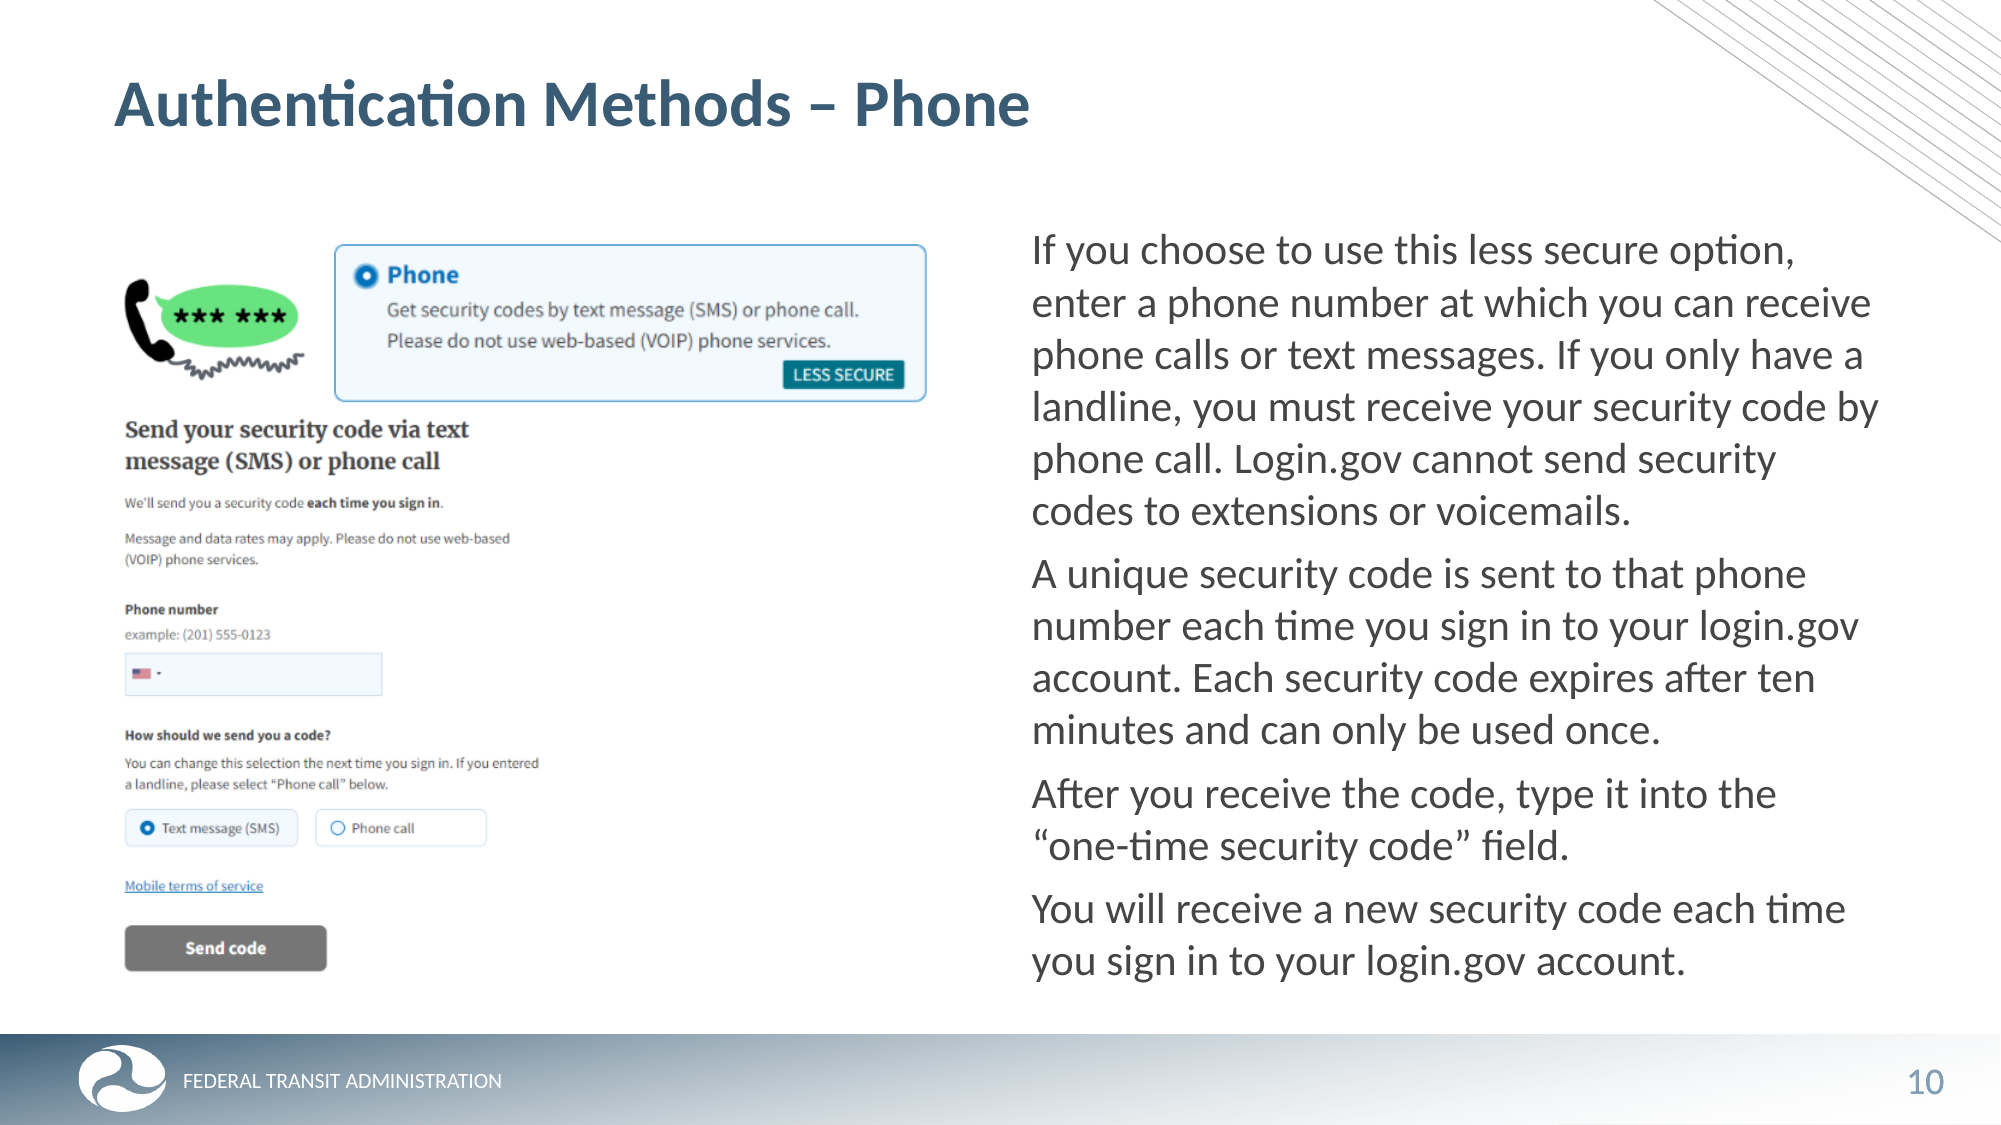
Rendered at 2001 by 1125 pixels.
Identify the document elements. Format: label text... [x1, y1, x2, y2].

list If you choose to use this less secure option, enter a phone number at which you can receive phone calls or text messages. If you only have a landline, you must receive your security code by phone call. Login.gov cannot send security codes to extensions or voicemails. A unique security code is sent to that phone number each time you sign in to your login.gov account. Each security code expires after ten minutes and can only be used once. After you receive the code, type it into the “one-time security code” field. You will receive a new security code each time you sign in to your login.gov account. [1016, 213, 1901, 1006]
picture [99, 233, 937, 984]
picture [78, 1045, 183, 1114]
title Authentication Methods – Phone [99, 24, 1676, 175]
